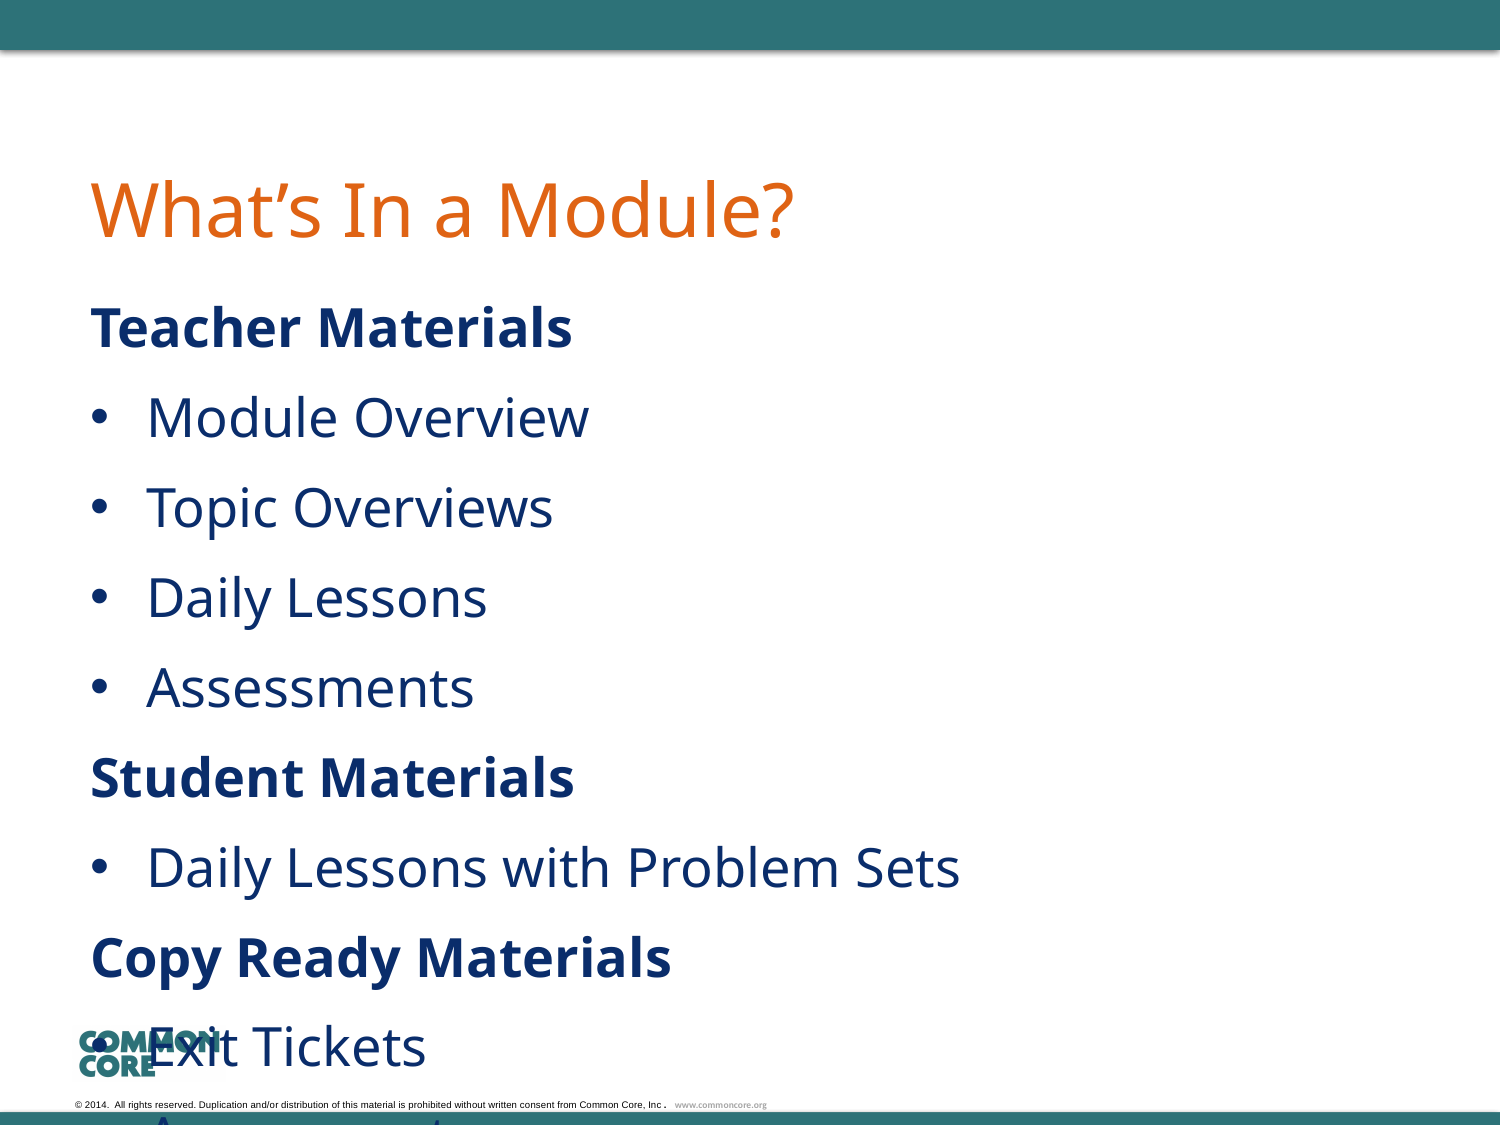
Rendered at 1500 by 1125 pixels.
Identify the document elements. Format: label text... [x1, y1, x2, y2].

list Teacher Materials Module Overview Topic Overviews Daily Lessons Assessments Student Materials Daily Lessons with Problem Sets Copy Ready Materials Exit Tickets Assessments [75, 285, 1425, 991]
title What’s In a Module? [75, 124, 1425, 260]
picture [72, 1025, 226, 1082]
